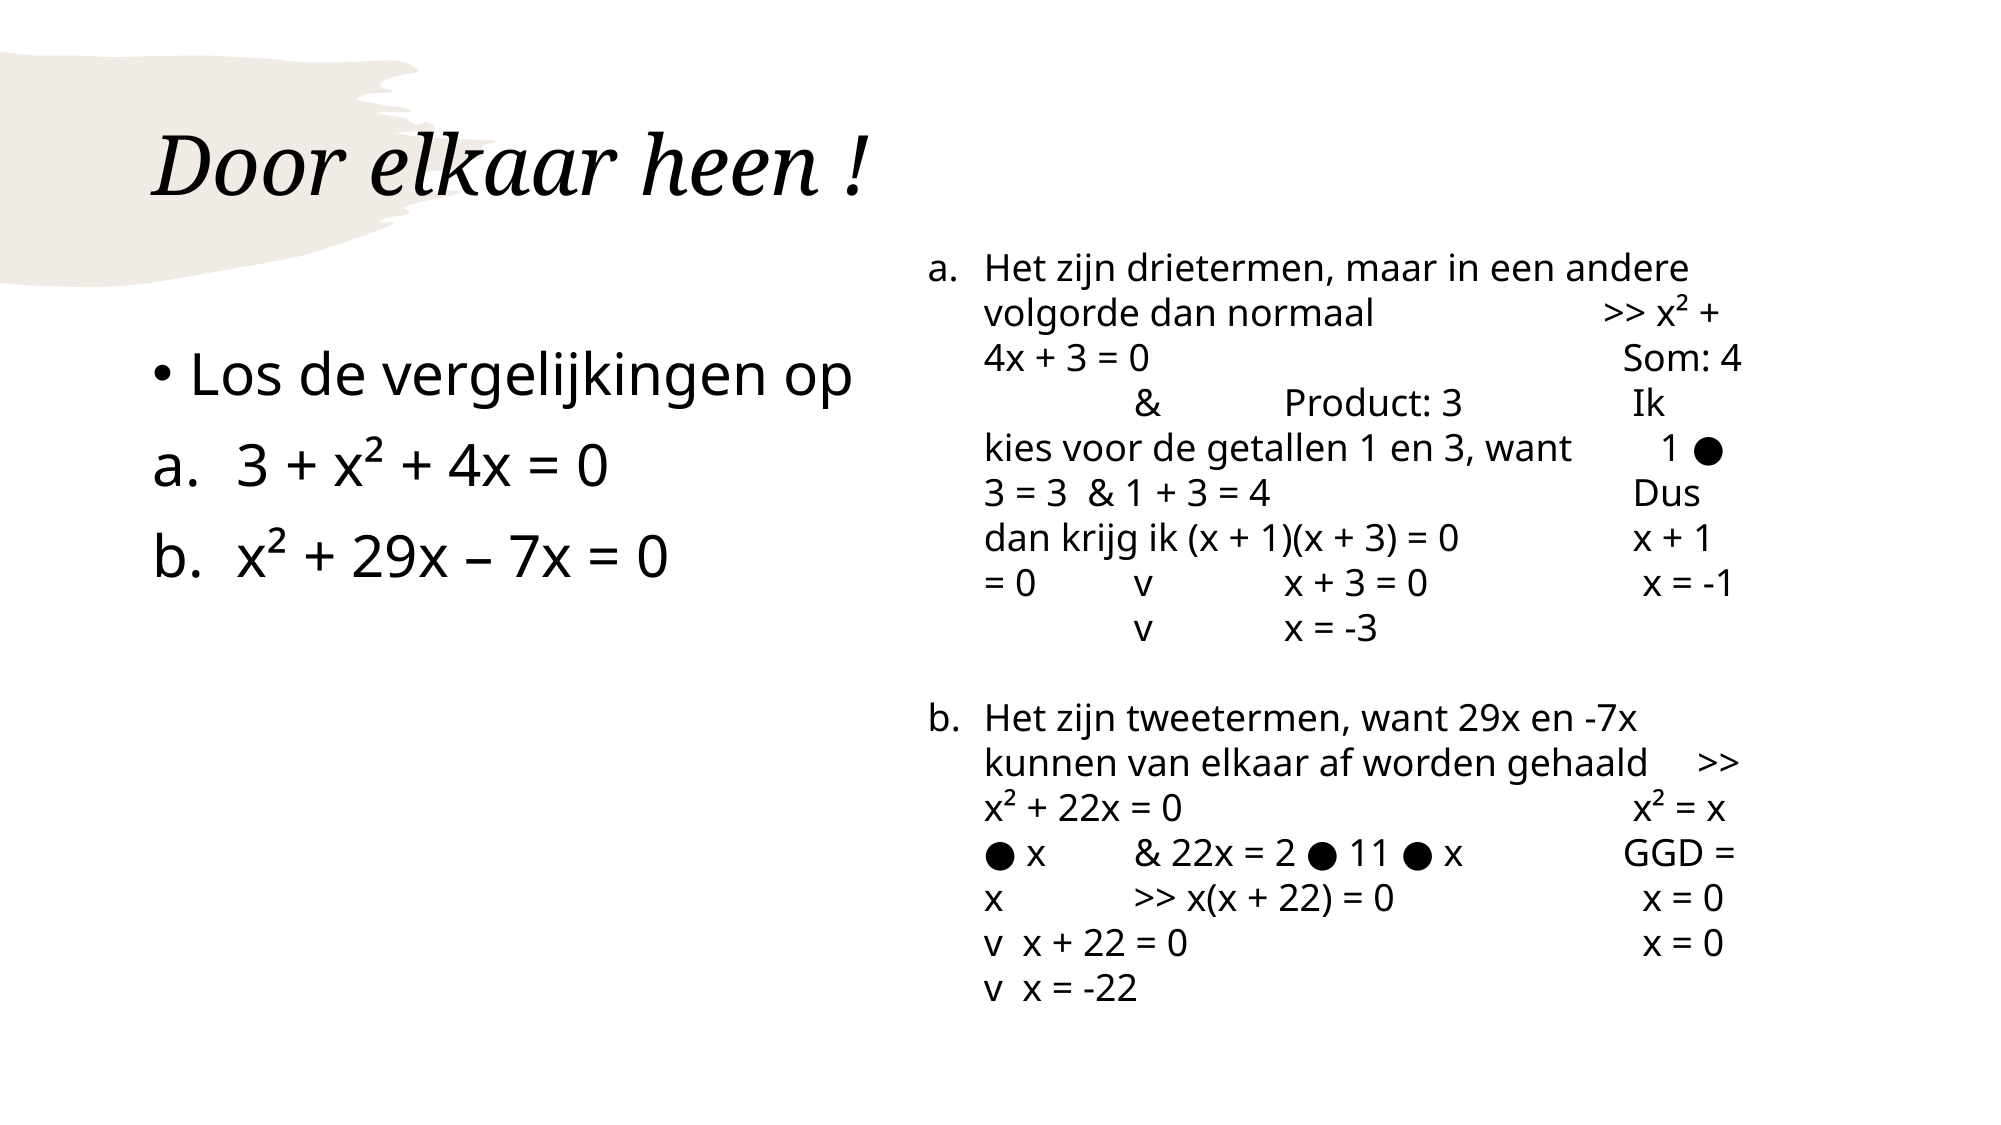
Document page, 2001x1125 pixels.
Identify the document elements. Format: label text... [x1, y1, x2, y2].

list Los de vergelijkingen op 3 + x² + 4x = 0 x² + 29x – 7x = 0 [137, 329, 912, 1013]
title Door elkaar heen ! [137, 59, 1863, 278]
text_box Het zijn drietermen, maar in een andere volgorde dan normaal >> x² + 4x + 3 = 0 Som: 4 & Product: 3 Ik kies voor de getallen 1 en 3, want 1 ● 3 = 3 & 1 + 3 = 4 Dus dan krijg ik (x + 1)(x + 3) = 0 x + 1 = 0 v x + 3 = 0 x = -1 v x = -3 Het zijn tweetermen, want 29x en -7x kunnen van elkaar af worden gehaald >> x² + 22x = 0 x² = x ● x & 22x = 2 ● 11 ● x GGD = x >> x(x + 22) = 0 x = 0 v x + 22 = 0 x = 0 v x = -22 [912, 236, 1759, 1017]
